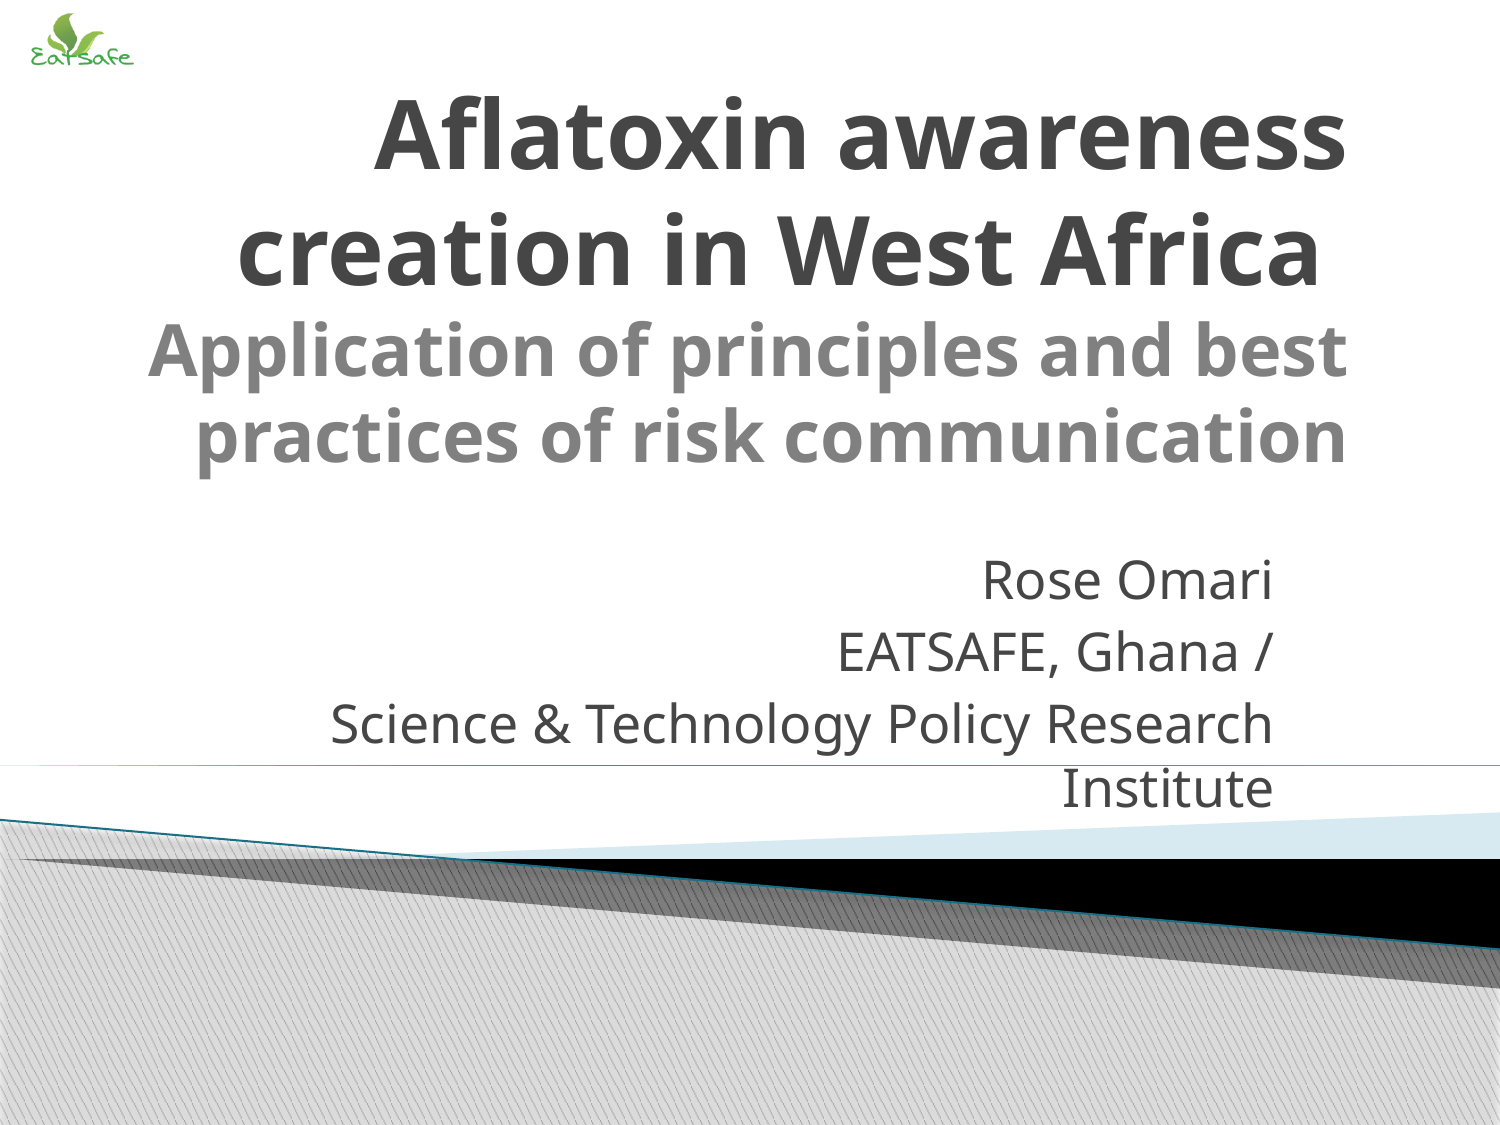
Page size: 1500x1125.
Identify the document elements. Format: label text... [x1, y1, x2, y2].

subtitle Rose Omari EATSAFE, Ghana / Science & Technology Policy Research Institute [242, 538, 1293, 827]
picture [5, 859, 1500, 989]
title Aflatoxin awareness creation in West Africa Application of principles and best practices of risk communication [53, 66, 1364, 485]
picture [29, 11, 136, 67]
